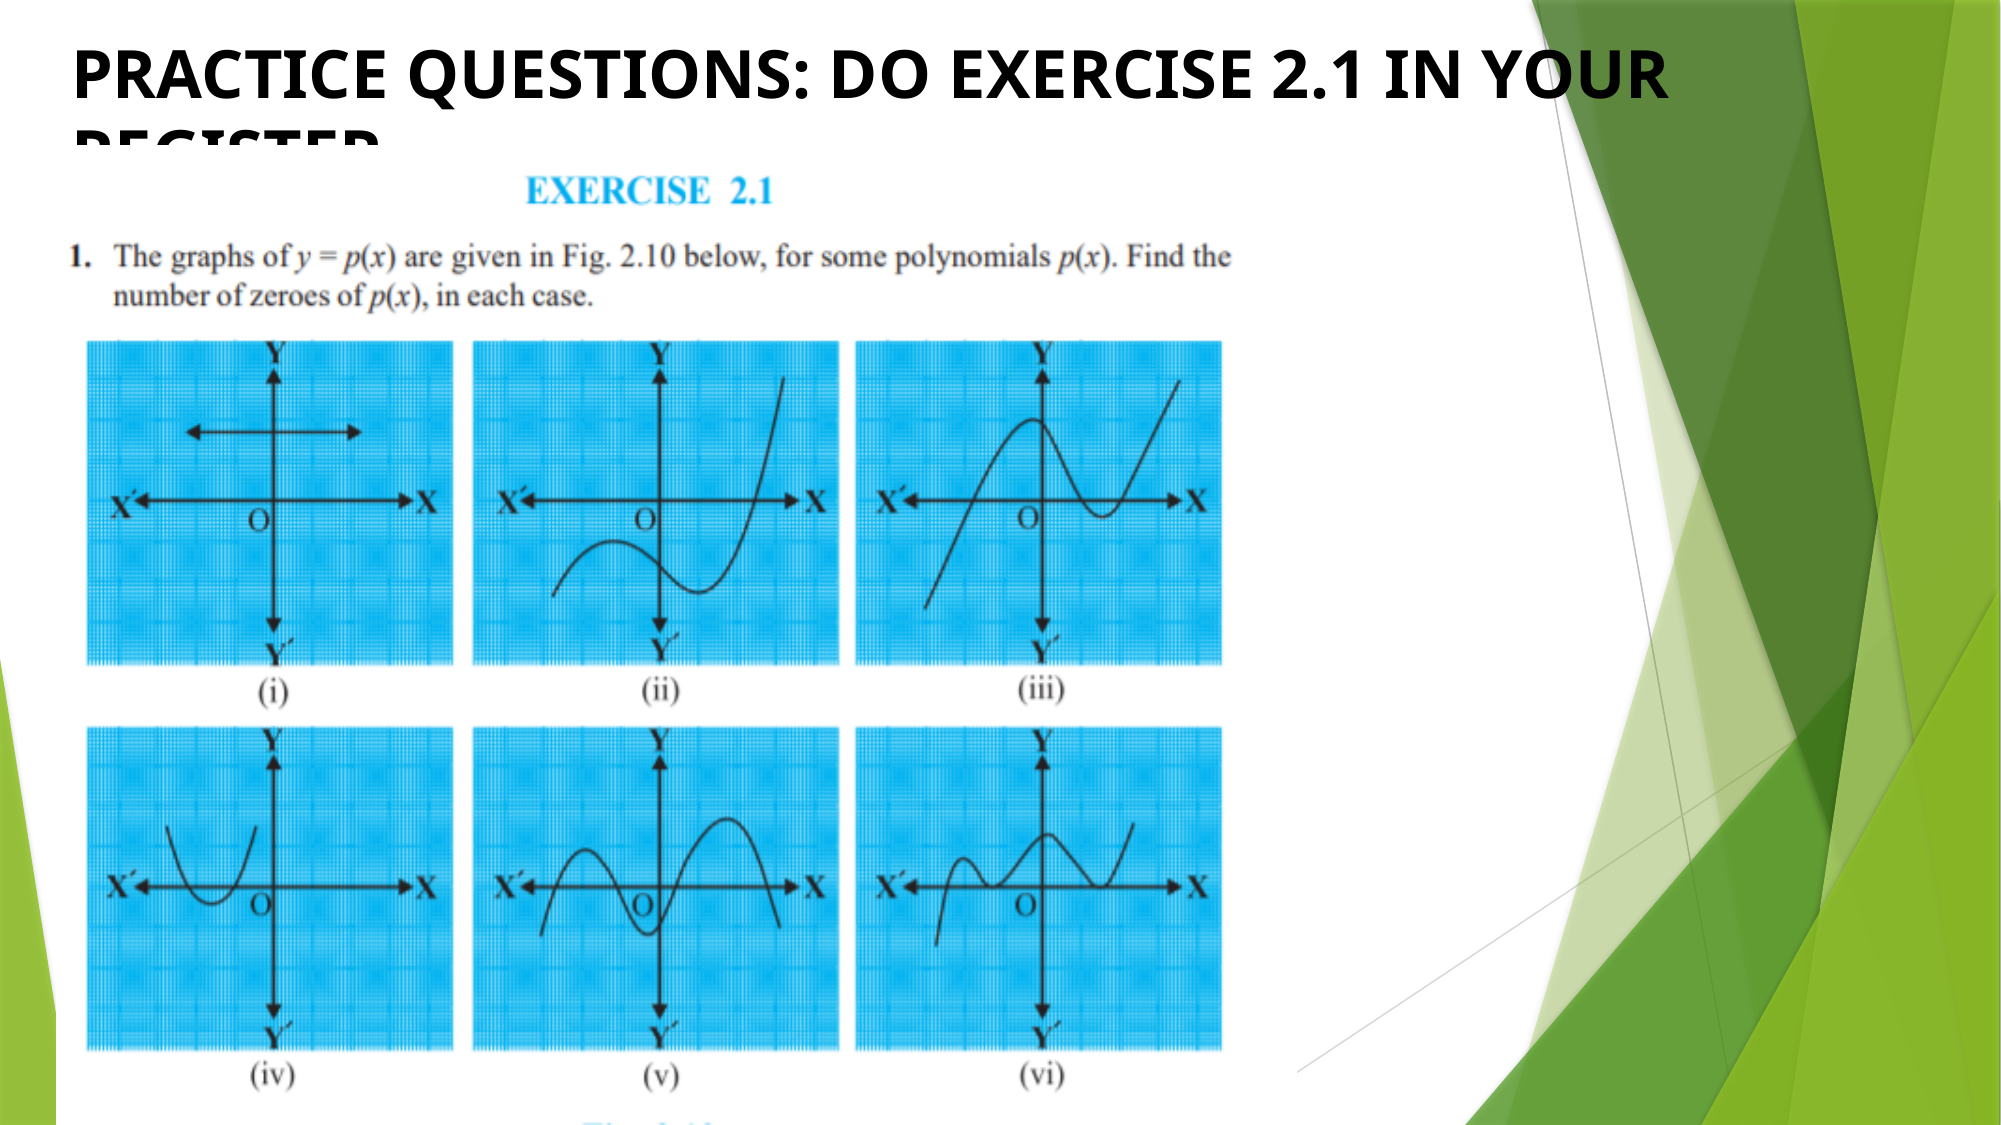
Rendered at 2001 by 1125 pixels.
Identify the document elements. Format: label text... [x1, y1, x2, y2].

title PRACTICE QUESTIONS: DO EXERCISE 2.1 IN YOUR REGISTER [56, 23, 1955, 102]
picture [55, 144, 1298, 1125]
